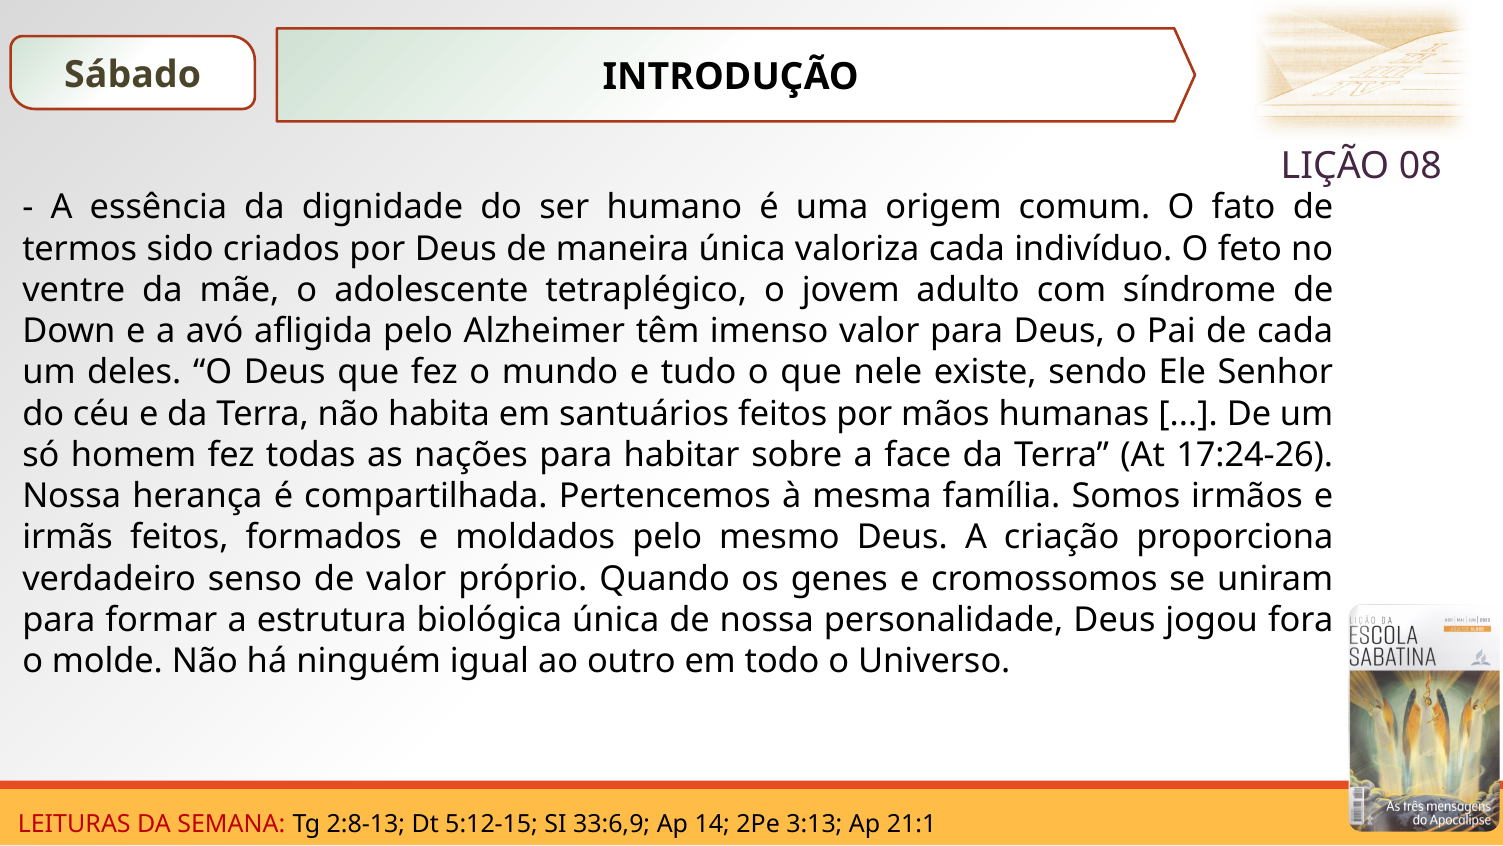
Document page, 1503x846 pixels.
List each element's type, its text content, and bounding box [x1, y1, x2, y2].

text_box - A essência da dignidade do ser humano é uma origem comum. O fato de termos sido criados por Deus de maneira única valoriza cada indivíduo. O feto no ventre da mãe, o adolescente tetraplégico, o jovem adulto com síndrome de Down e a avó afligida pelo Alzheimer têm imenso valor para Deus, o Pai de cada um deles. “O Deus que fez o mundo e tudo o que nele existe, sendo Ele Senhor do céu e da Terra, não habita em santuários feitos por mãos humanas [...]. De um só homem fez todas as nações para habitar sobre a face da Terra” (At 17:24-26). Nossa herança é compartilhada. Pertencemos à mesma família. Somos irmãos e irmãs feitos, formados e moldados pelo mesmo Deus. A criação proporciona verdadeiro senso de valor próprio. Quando os genes e cromossomos se uniram para formar a estrutura biológica única de nossa personalidade, Deus jogou fora o molde. Não há ninguém igual ao outro em todo o Universo. [7, 177, 1349, 687]
picture [1348, 603, 1501, 833]
text_box Sábado [9, 34, 257, 111]
text_box LIÇÃO 08 [1265, 152, 1458, 194]
text_box LEITURAS DA SEMANA: Tg 2:8-13; Dt 5:12-15; SI 33:6,9; Ap 14; 2Pe 3:13; Ap 21:1 [3, 799, 1421, 845]
picture [1248, 0, 1474, 144]
text_box INTRODUÇÃO [275, 27, 1197, 123]
